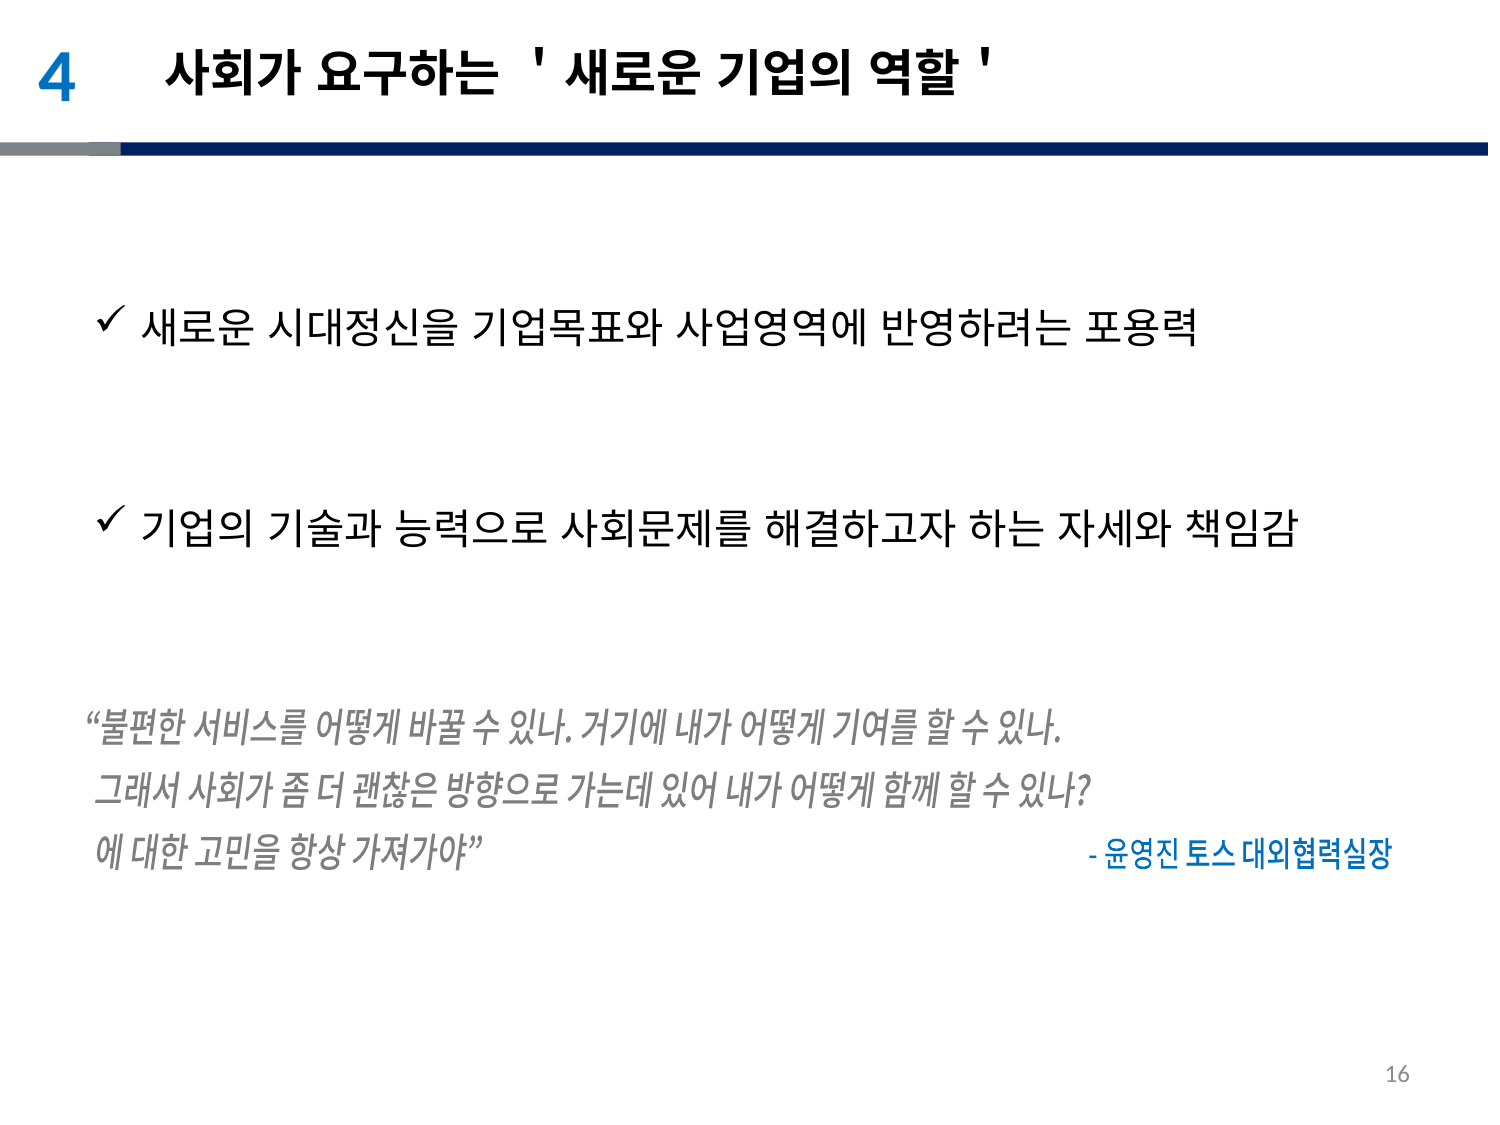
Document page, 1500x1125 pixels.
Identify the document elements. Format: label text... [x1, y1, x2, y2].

text_box 4 [23, 19, 92, 214]
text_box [81, 695, 1418, 881]
text_box [0, 141, 23, 157]
text_box [122, 141, 1489, 157]
text_box 새로운 시대정신을 기업목표와 사업영역에 반영하려는 포용력 기업의 기술과 능력으로 사회문제를 해결하고자 하는 자세와 책임감 [78, 244, 1437, 560]
text_box [92, 141, 122, 157]
slide_number 16 [1074, 1042, 1425, 1103]
text_box 사회가 요구하는 ＇새로운 기업의 역할＇ [149, 34, 1026, 109]
